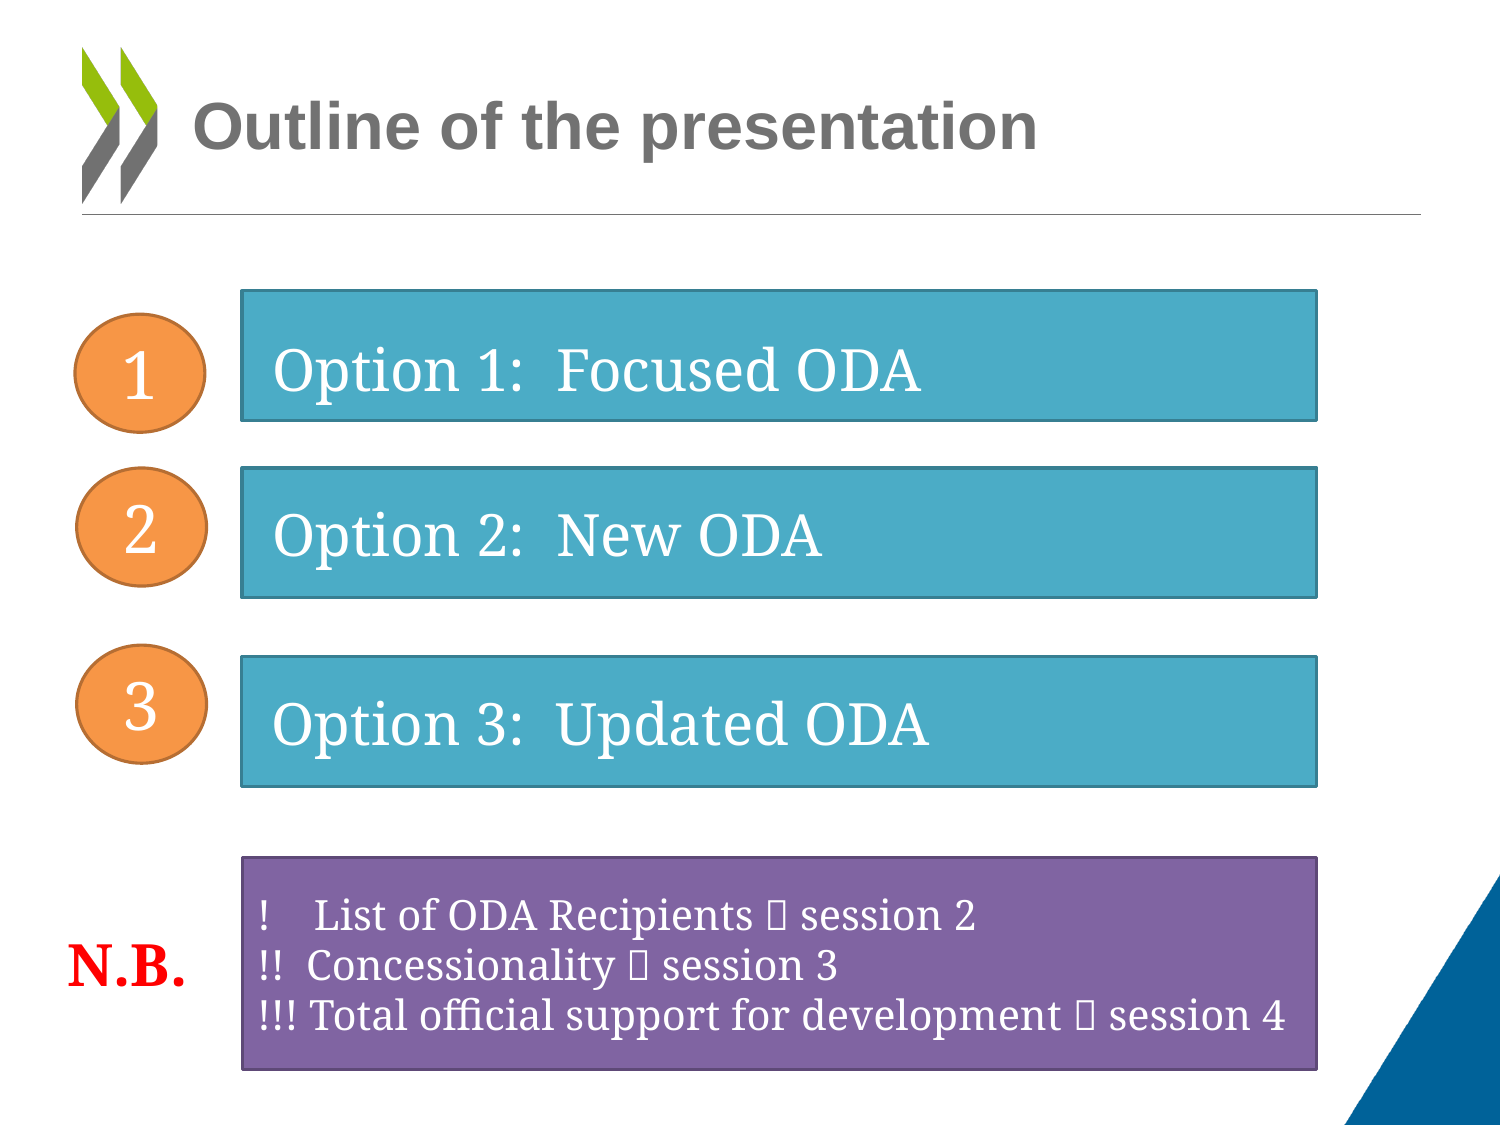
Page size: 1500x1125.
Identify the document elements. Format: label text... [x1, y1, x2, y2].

text_box 2 [75, 466, 209, 588]
text_box 1 [73, 312, 207, 434]
text_box N.B. [53, 920, 231, 1006]
text_box ! List of ODA Recipients  session 2 !! Concessionality  session 3 !!! Total official support for development  session 4 [241, 856, 1318, 1071]
title Outline of the presentation [177, 38, 1394, 207]
text_box Option 2: New ODA [240, 466, 1318, 599]
text_box 3 [75, 643, 209, 765]
text_box Option 3: Updated ODA [240, 655, 1318, 788]
picture [1344, 874, 1500, 1125]
text_box Option 1: Focused ODA [240, 289, 1318, 422]
